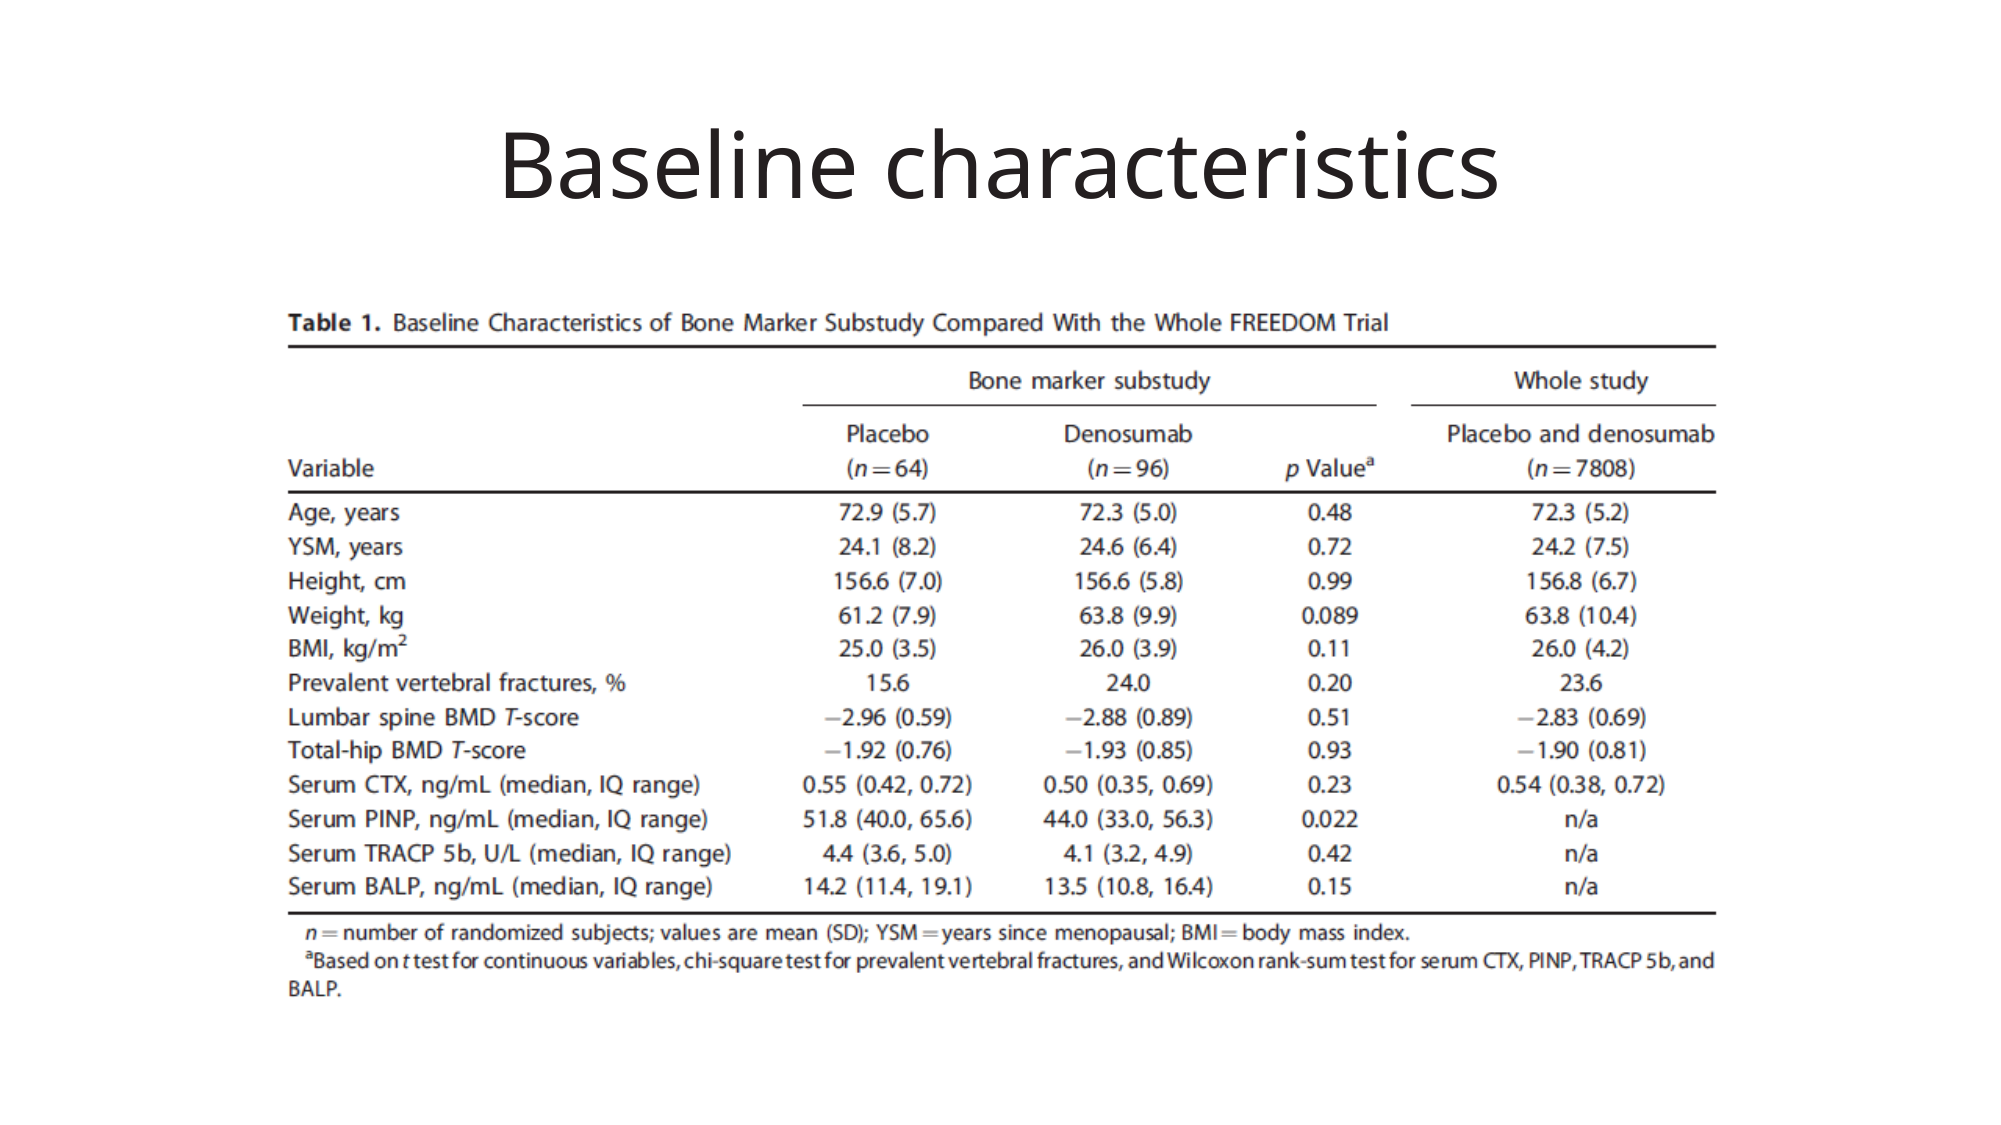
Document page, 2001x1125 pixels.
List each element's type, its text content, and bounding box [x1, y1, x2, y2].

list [268, 303, 1732, 1009]
title Baseline characteristics [137, 59, 1863, 278]
